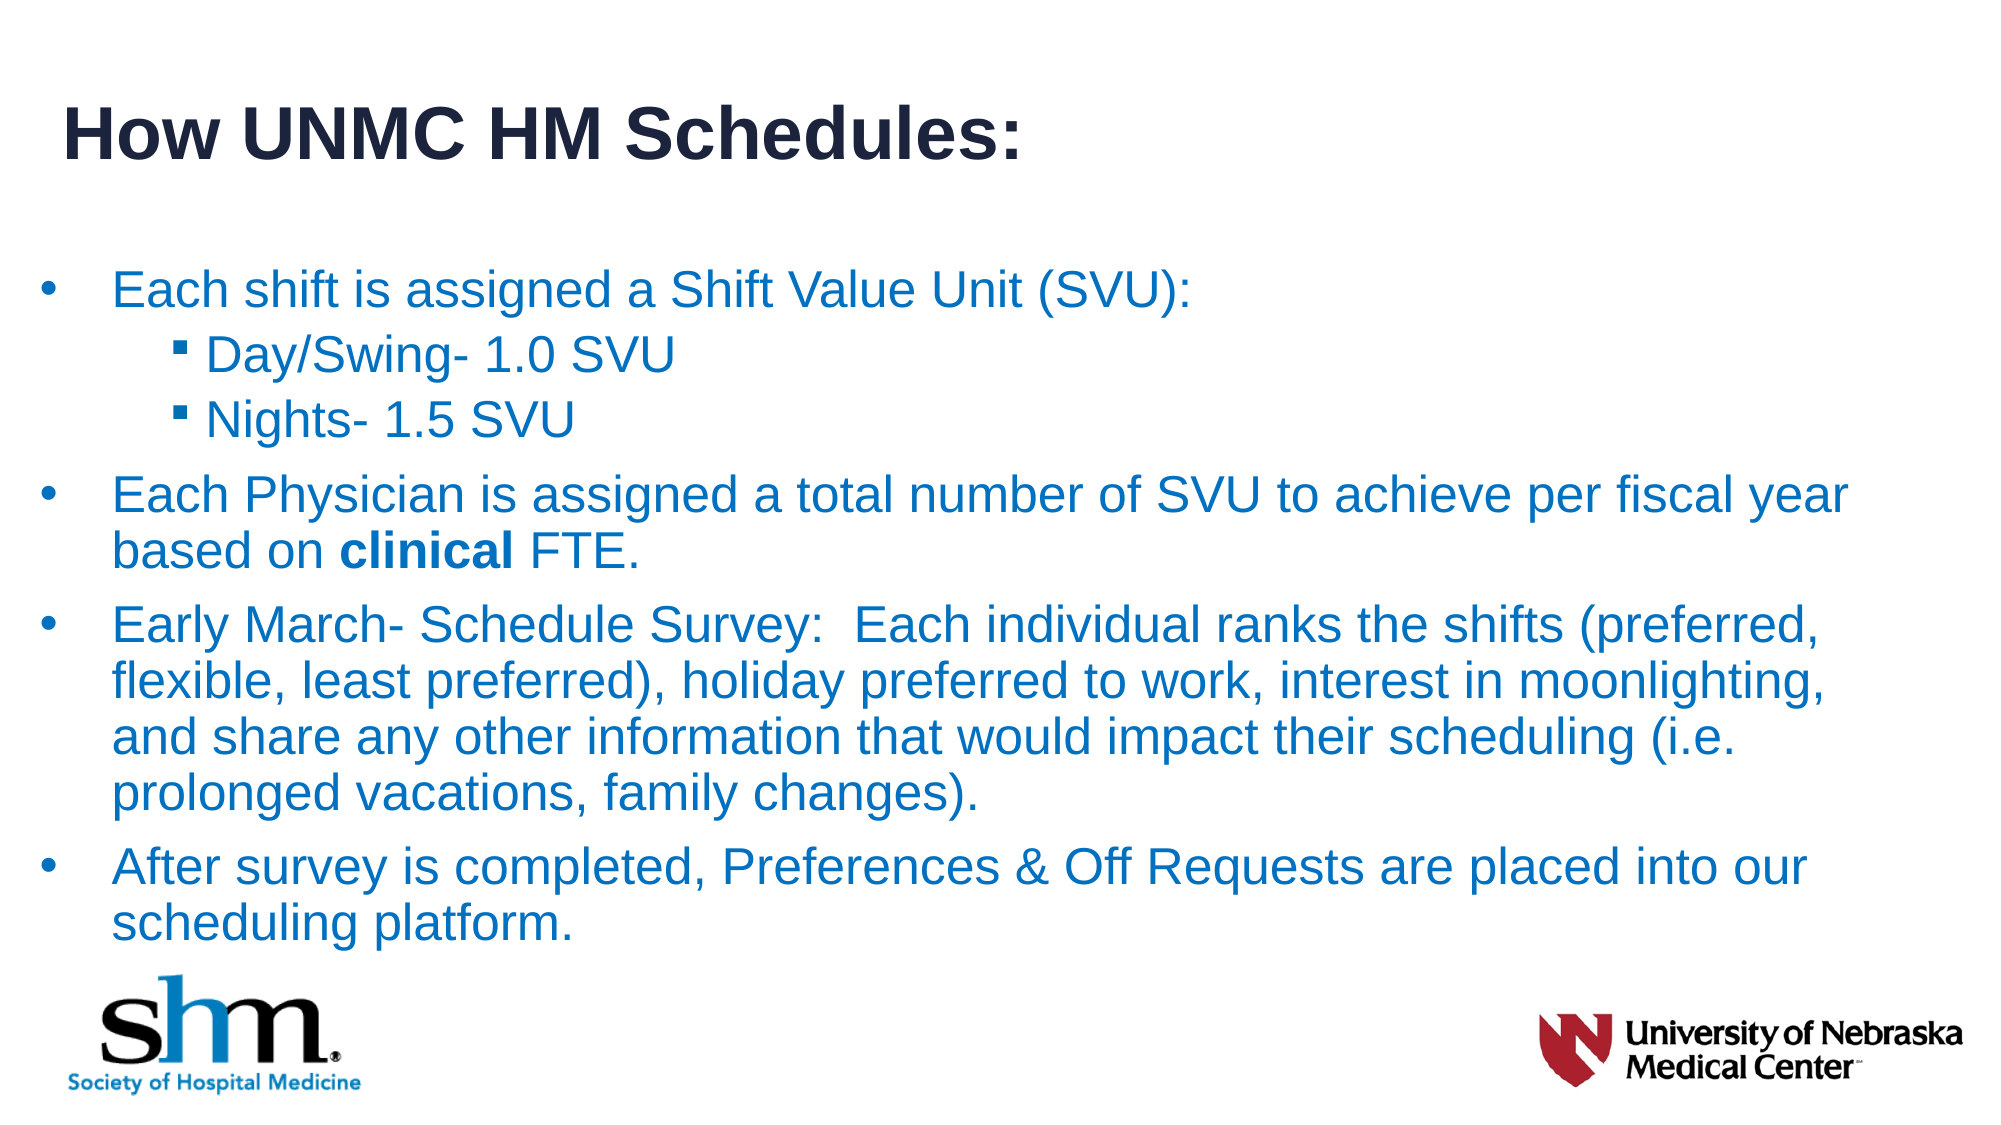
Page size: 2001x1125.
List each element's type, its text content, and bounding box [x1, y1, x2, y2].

title How UNMC HM Schedules: [62, 88, 1938, 183]
list Each shift is assigned a Shift Value Unit (SVU): Day/Swing- 1.0 SVU Nights- 1.5 SVU Each Physician is assigned a total number of SVU to achieve per fiscal year based on clinical FTE. Early March- Schedule Survey: Each individual ranks the shifts (preferred, flexible, least preferred), holiday preferred to work, interest in moonlighting, and share any other information that would impact their scheduling (i.e. prolonged vacations, family changes). After survey is completed, Preferences & Off Requests are placed into our scheduling platform. [39, 211, 1917, 957]
picture [68, 974, 362, 1096]
picture [1530, 999, 1981, 1106]
